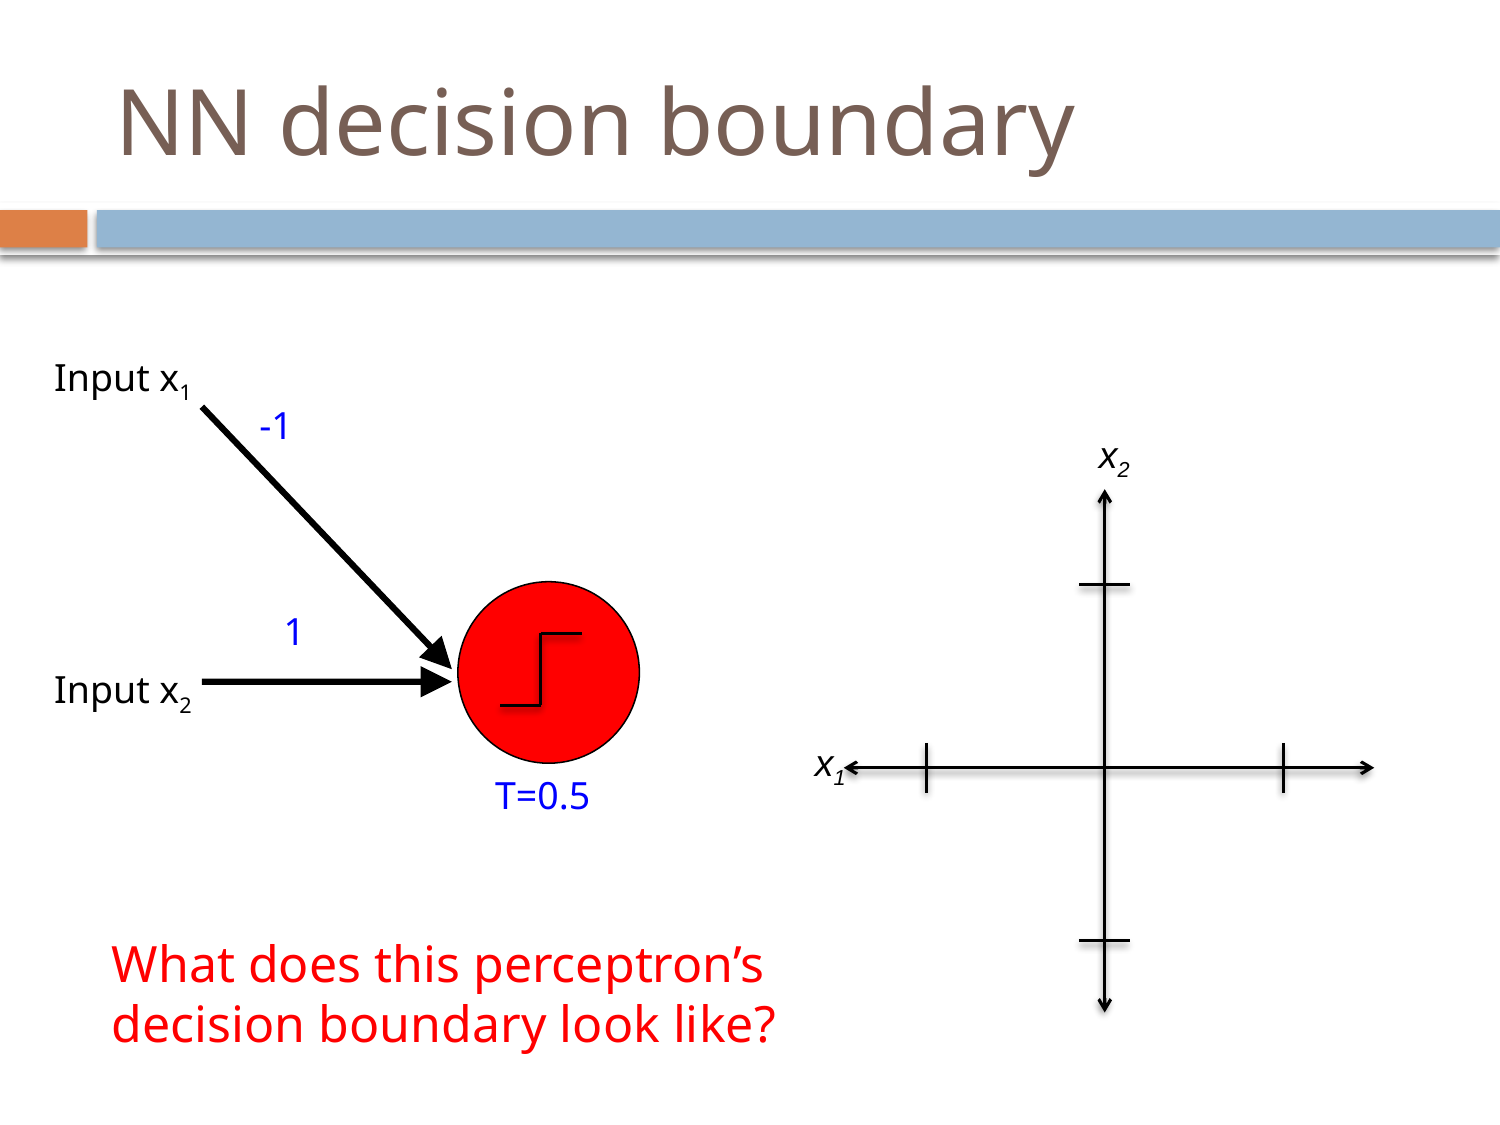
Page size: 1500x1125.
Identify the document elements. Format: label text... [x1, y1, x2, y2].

text_box T=0.5 [480, 764, 606, 825]
text_box [246, 454, 452, 670]
text_box x1 [799, 731, 837, 798]
text_box Input x1 [39, 346, 227, 413]
title NN decision boundary [100, 37, 1438, 200]
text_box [499, 632, 582, 706]
text_box 1 [268, 600, 317, 661]
text_box -1 [244, 394, 317, 454]
text_box Input x2 [39, 659, 227, 725]
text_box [843, 488, 1375, 1013]
text_box [457, 581, 640, 764]
text_box [201, 671, 452, 693]
text_box x2 [1084, 423, 1145, 487]
text_box What does this perceptron’s decision boundary look like? [97, 924, 807, 1060]
